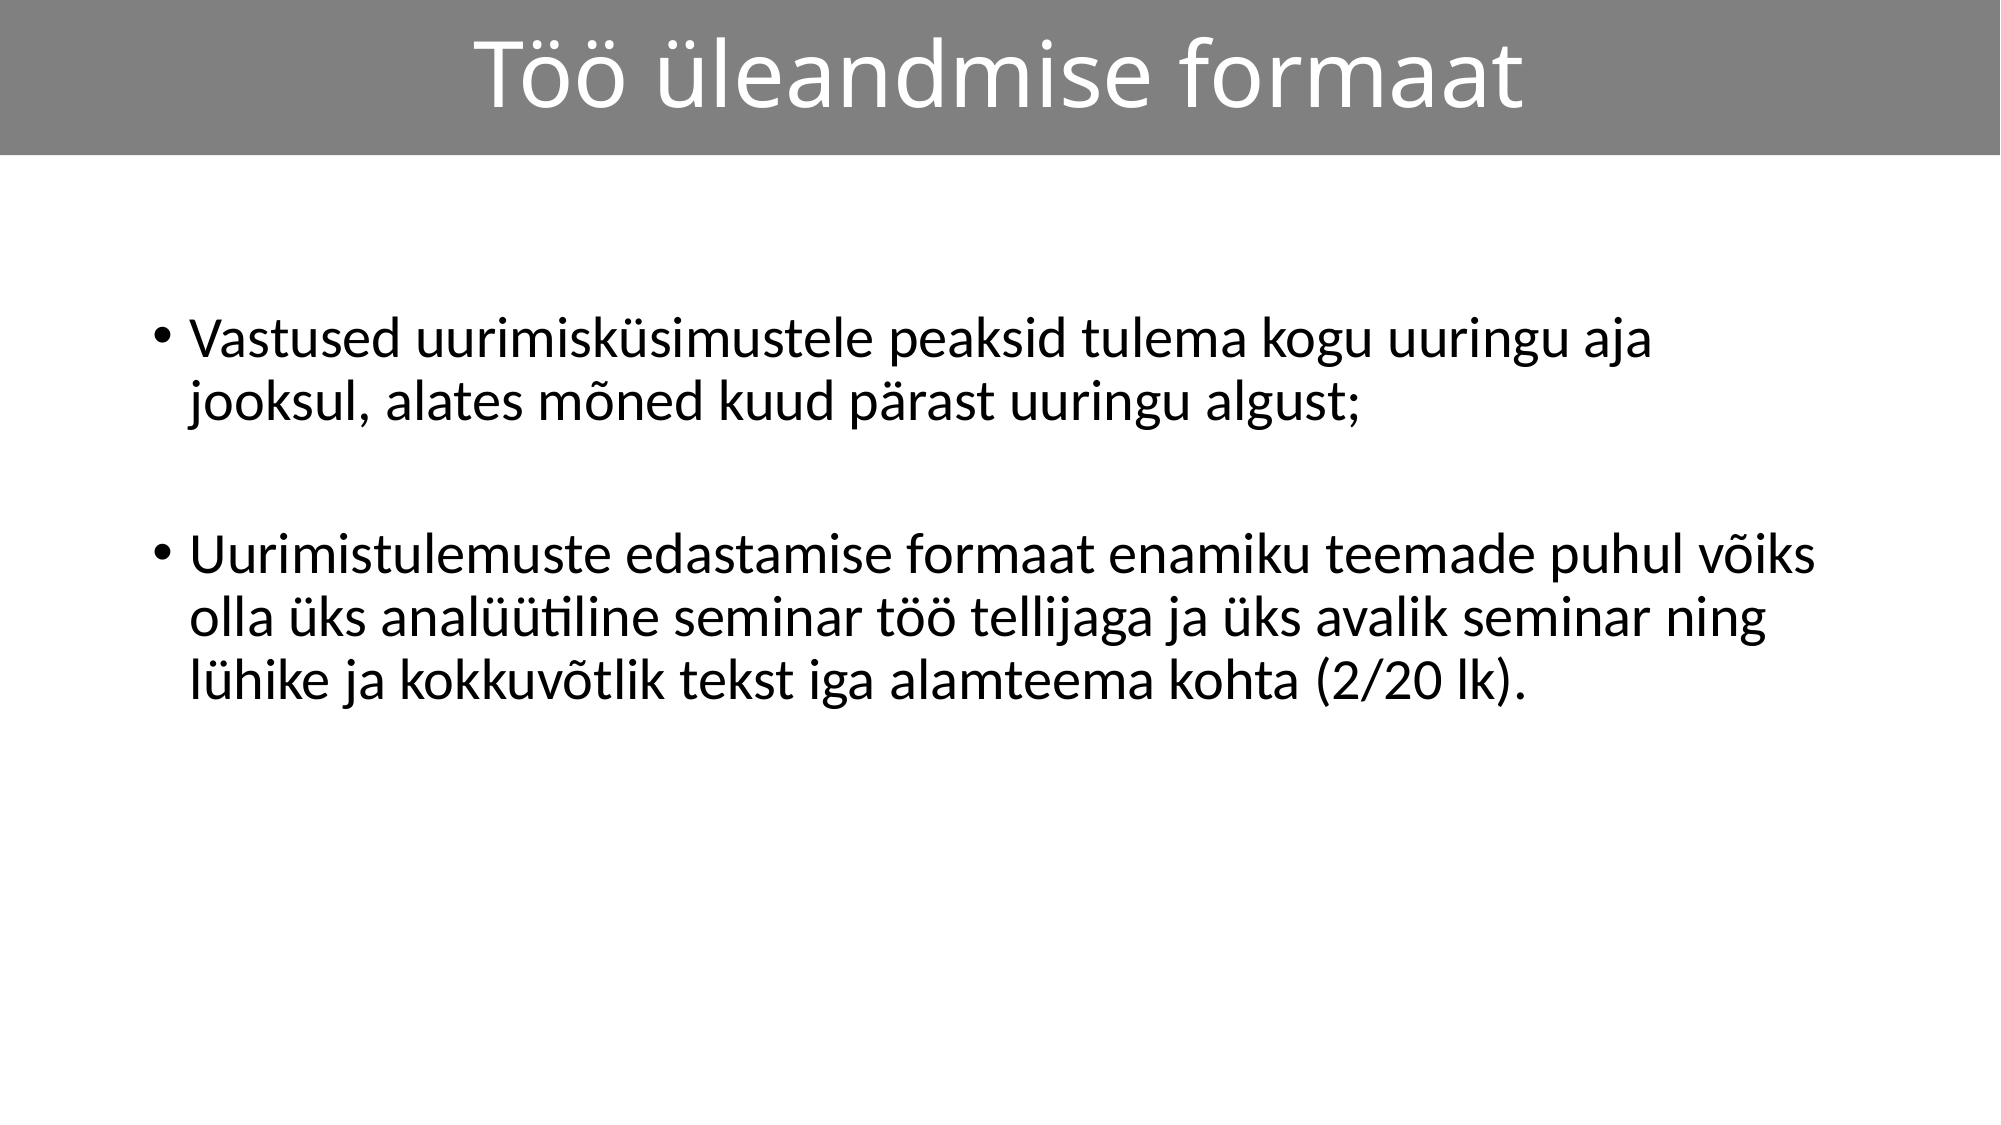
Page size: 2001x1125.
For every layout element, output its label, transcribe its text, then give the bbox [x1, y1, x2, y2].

list Vastused uurimisküsimustele peaksid tulema kogu uuringu aja jooksul, alates mõned kuud pärast uuringu algust; Uurimistulemuste edastamise formaat enamiku teemade puhul võiks olla üks analüütiline seminar töö tellijaga ja üks avalik seminar ning lühike ja kokkuvõtlik tekst iga alamteema kohta (2/20 lk). [137, 299, 1863, 1014]
title Töö üleandmise formaat [0, 0, 2000, 156]
